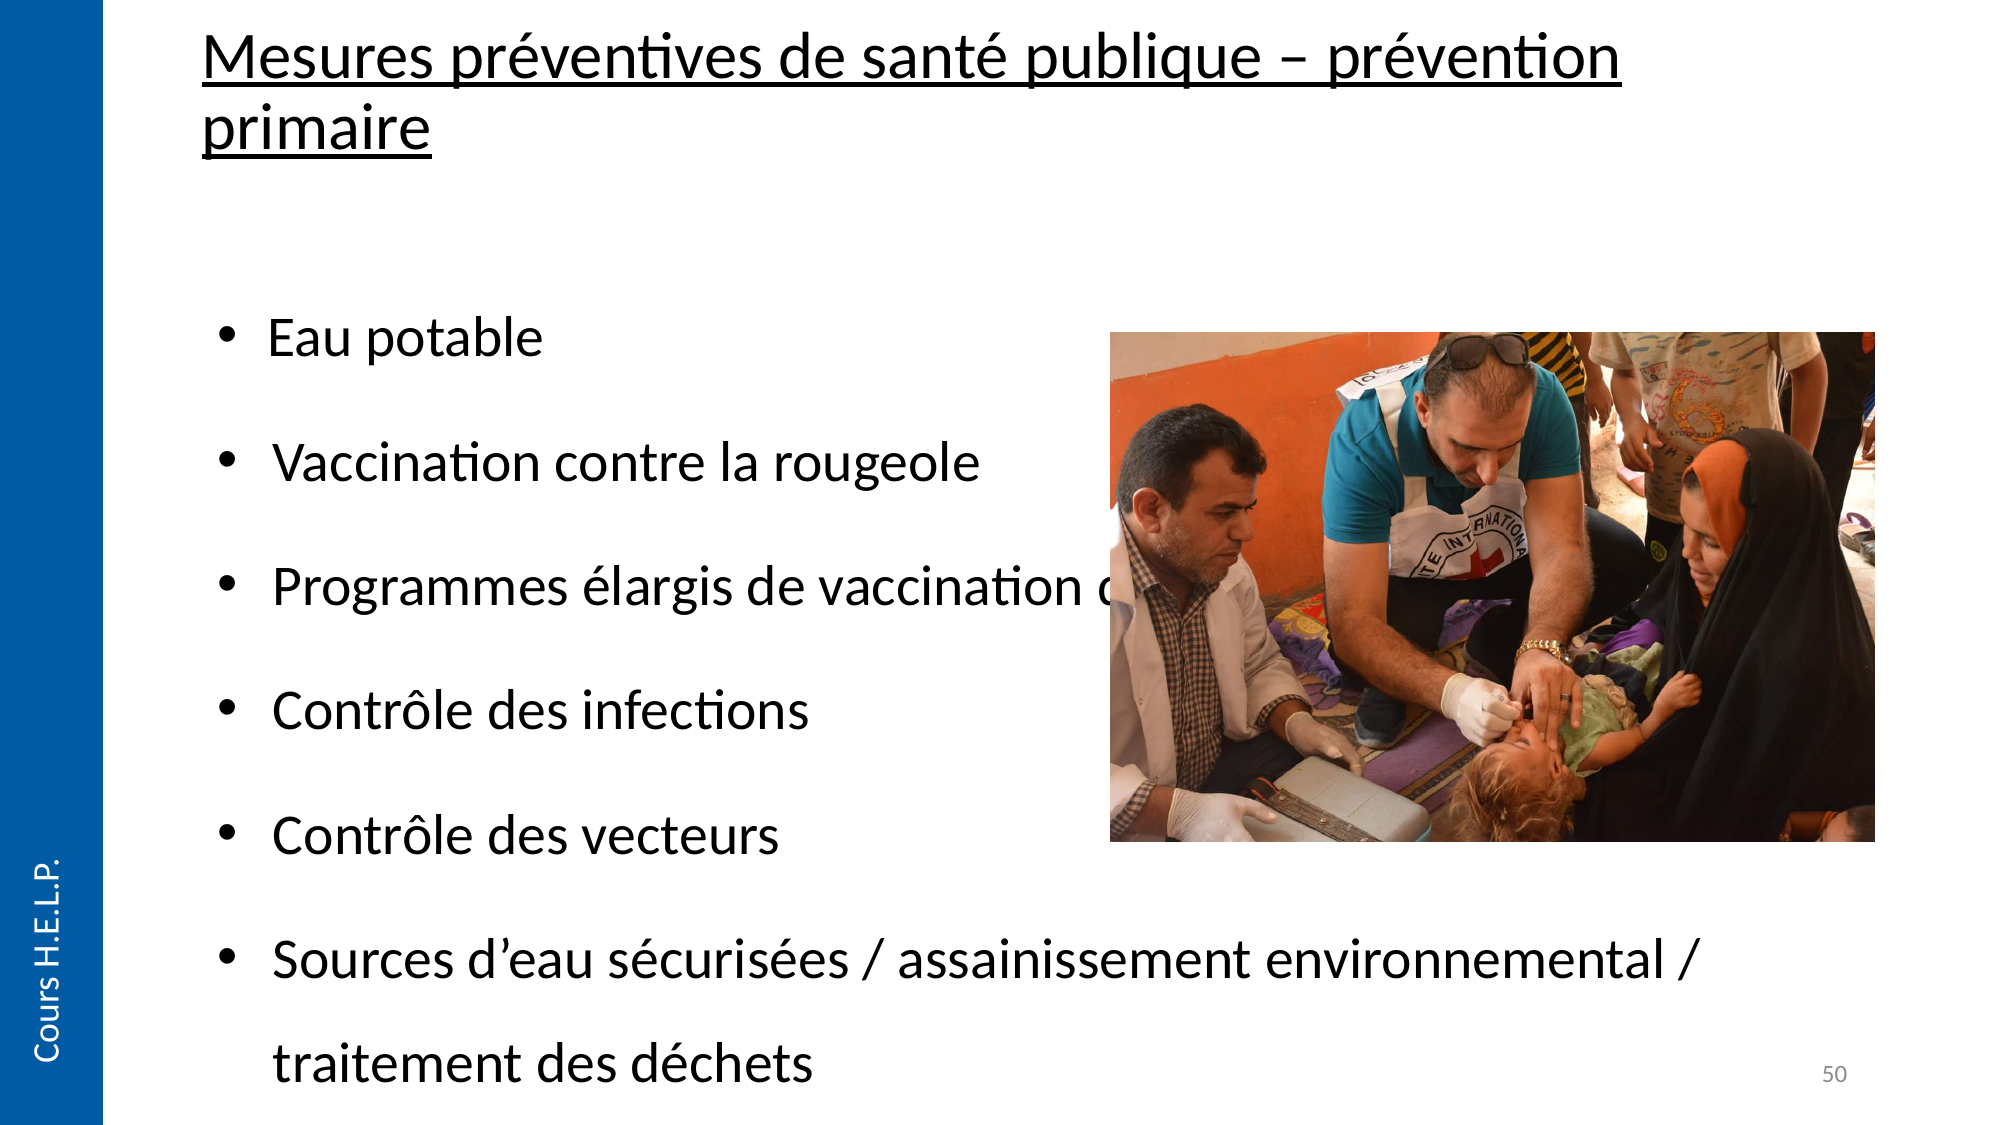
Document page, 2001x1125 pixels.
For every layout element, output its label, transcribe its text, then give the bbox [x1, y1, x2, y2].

text_box [0, 0, 104, 1125]
picture [1110, 332, 1875, 842]
text_box Cours H.E.L.P. [13, 841, 90, 1079]
title Mesures préventives de santé publique – prévention primaire [187, 51, 1813, 172]
list Eau potable Vaccination contre la rougeole Programmes élargis de vaccination de routine, PB Contrôle des infections Contrôle des vecteurs Sources d’eau sécurisées / assainissement environnemental / traitement des déchets [203, 257, 1945, 1103]
slide_number 50 [1412, 1042, 1863, 1103]
